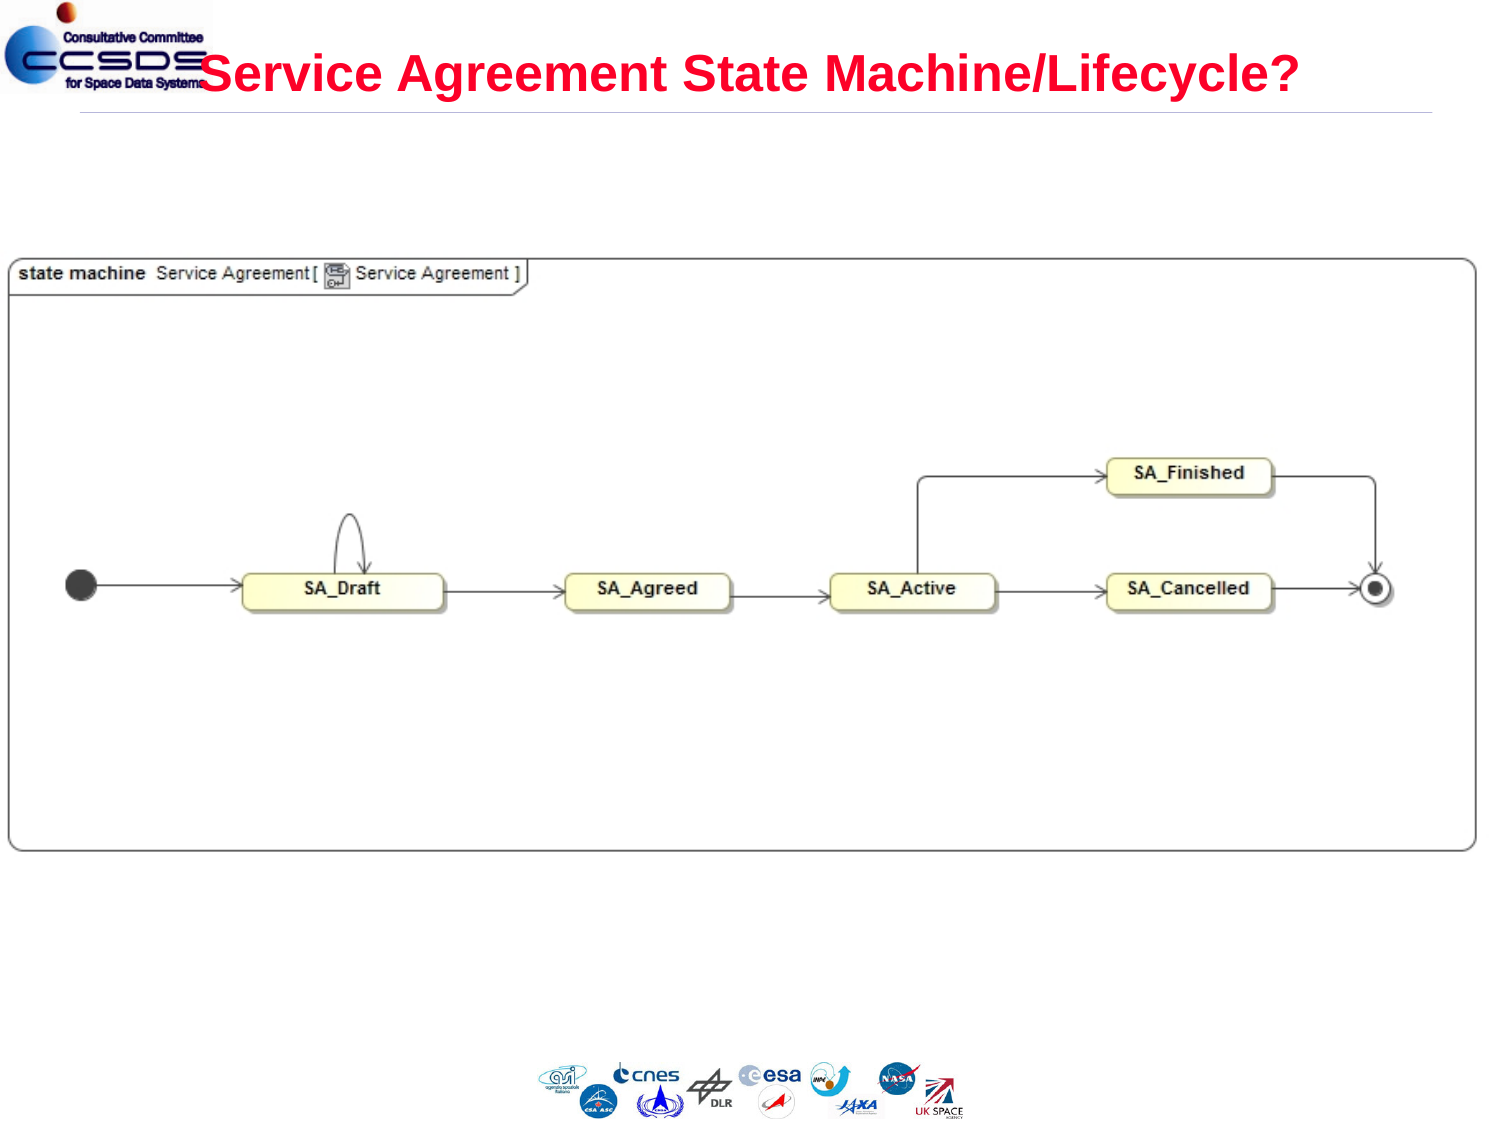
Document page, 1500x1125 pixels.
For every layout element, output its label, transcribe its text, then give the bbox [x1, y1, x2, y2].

picture [0, 0, 213, 94]
picture [0, 250, 1500, 875]
title Service Agreement State Machine/Lifecycle? [75, 39, 1425, 161]
picture [537, 1062, 963, 1119]
